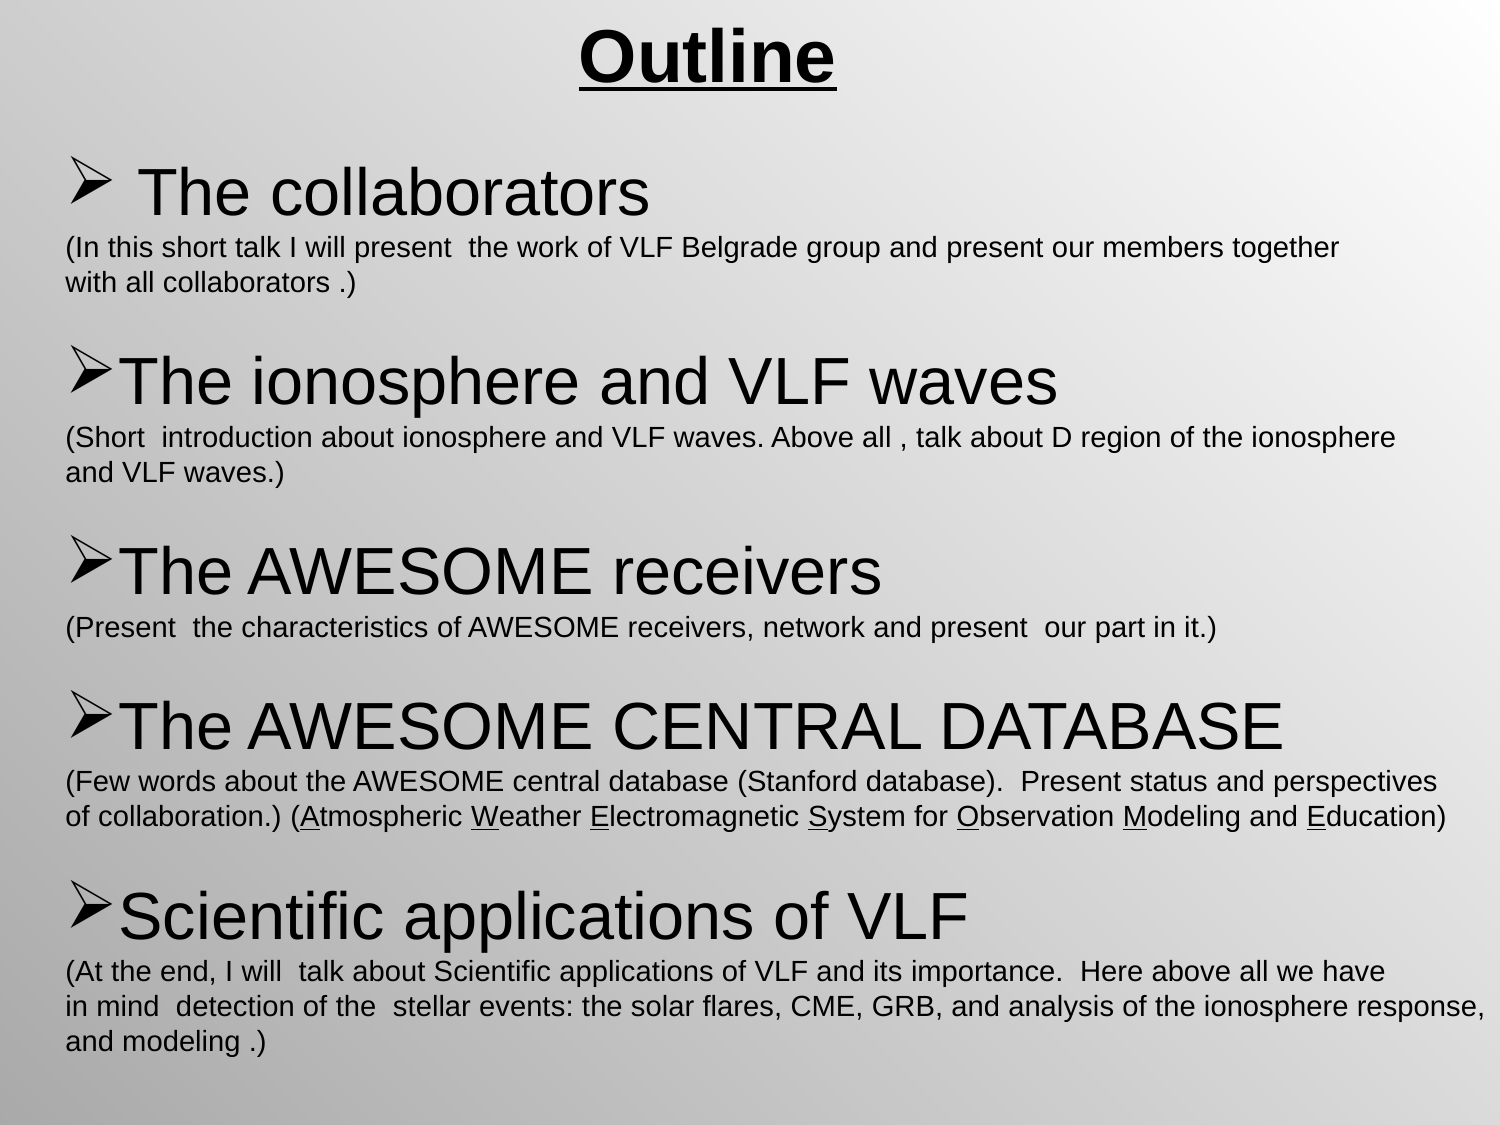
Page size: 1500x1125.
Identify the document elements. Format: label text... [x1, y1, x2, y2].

text_box Outline [564, 0, 852, 105]
text_box The collaborators (In this short talk I will present the work of VLF Belgrade group and present our members together with all collaborators .) The ionosphere and VLF waves (Short introduction about ionosphere and VLF waves. Above all , talk about D region of the ionosphere and VLF waves.) The AWESOME receivers (Present the characteristics of AWESOME receivers, network and present our part in it.) The AWESOME CENTRAL DATABASE (Few words about the AWESOME central database (Stanford database). Present status and perspectives of collaboration.) (Atmospheric Weather Electromagnetic System for Observation Modeling and Education) Scientific applications of VLF (At the end, I will talk about Scientific applications of VLF and its importance. Here above all we have in mind detection of the stellar events: the solar flares, CME, GRB, and analysis of the ionosphere response, and modeling .) [50, 140, 1500, 1065]
